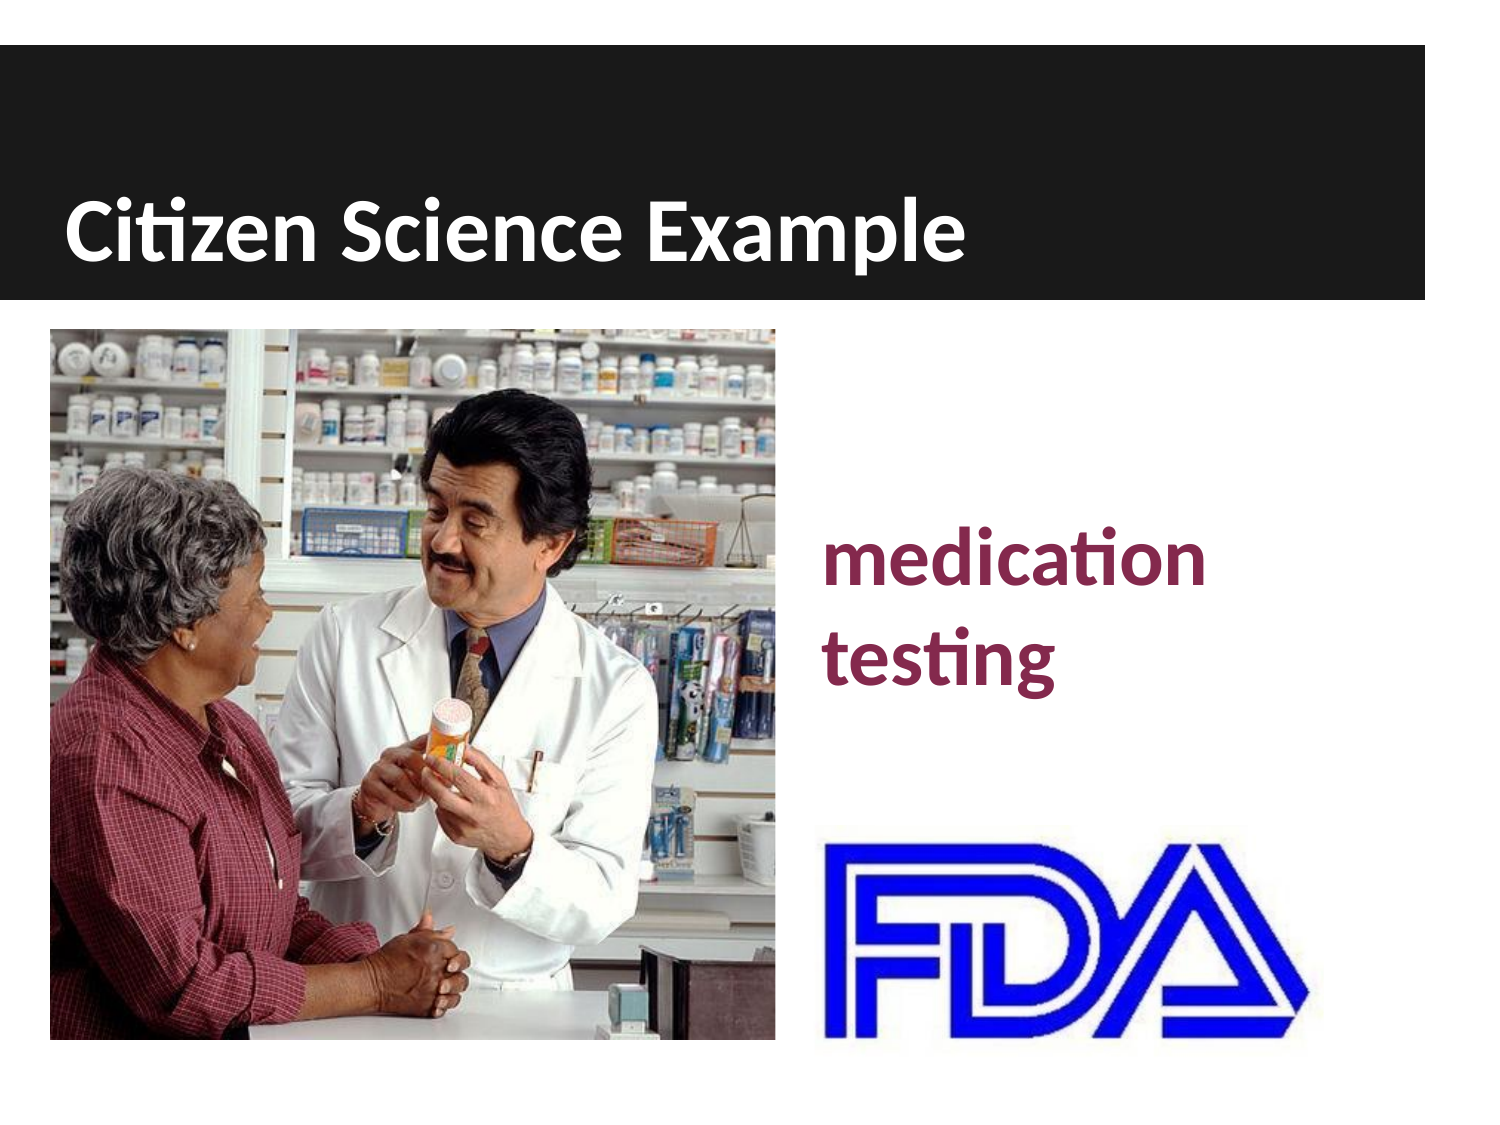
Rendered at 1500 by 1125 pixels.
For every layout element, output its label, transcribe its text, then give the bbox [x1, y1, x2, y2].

picture [49, 328, 776, 1040]
picture [797, 824, 1324, 1063]
list medication testing [800, 487, 1375, 713]
title Citizen Science Example [0, 45, 1425, 295]
